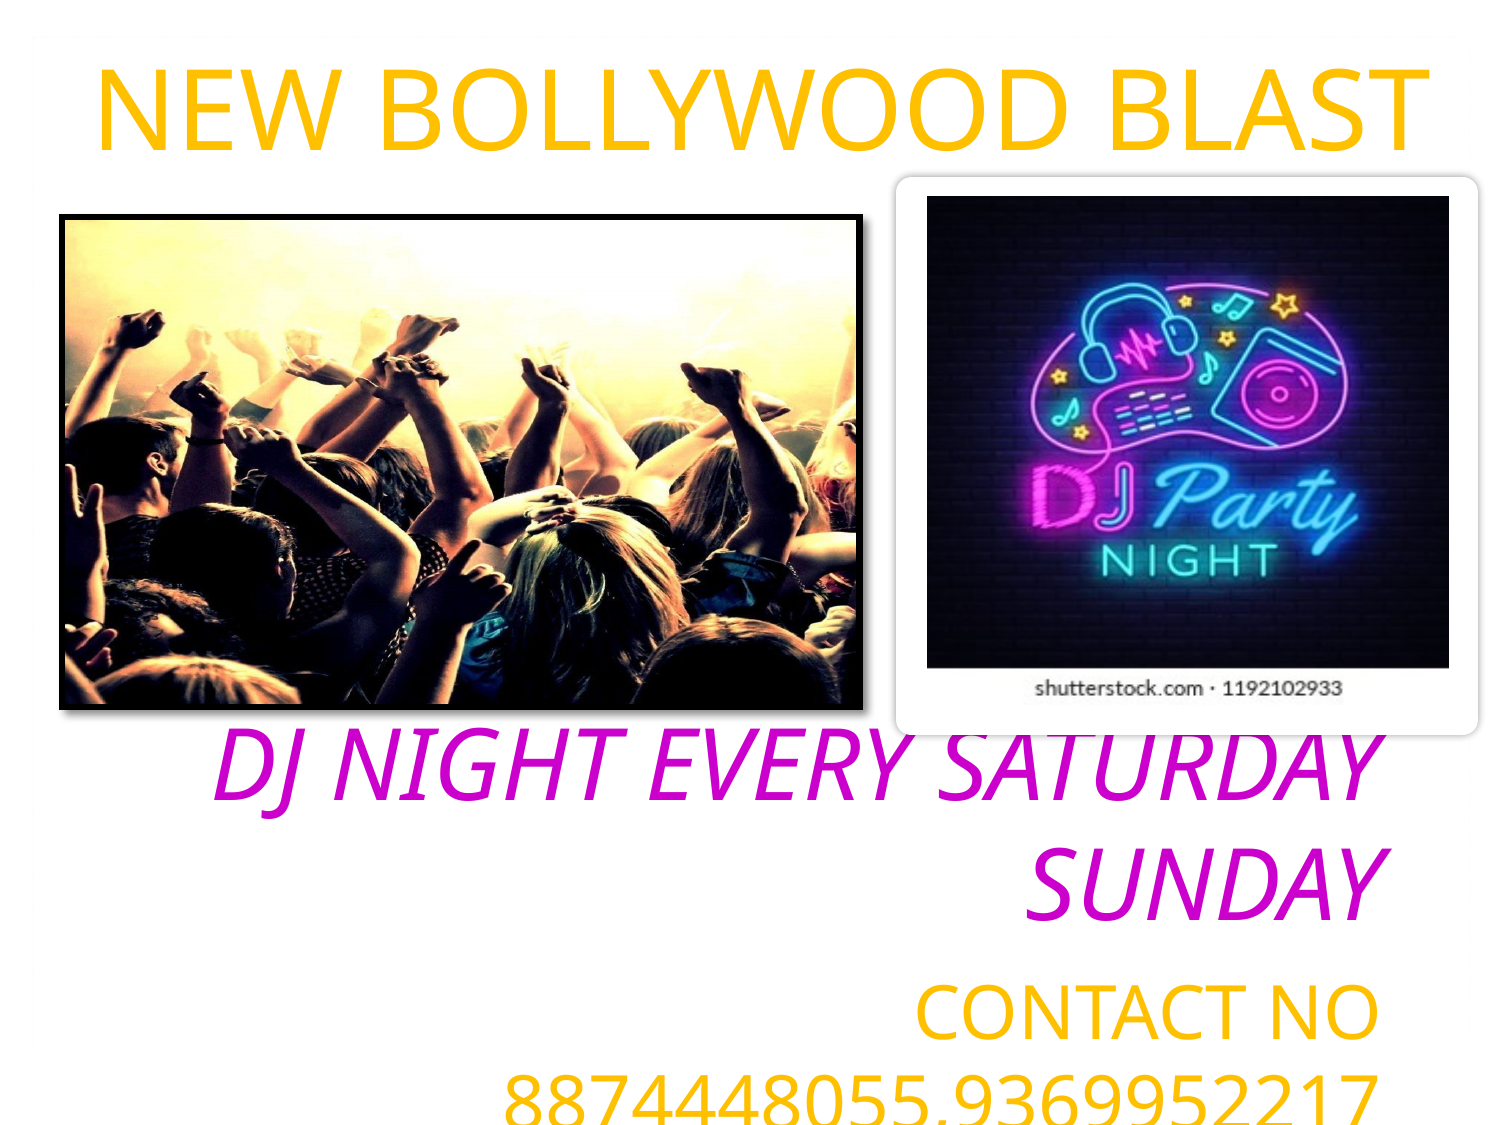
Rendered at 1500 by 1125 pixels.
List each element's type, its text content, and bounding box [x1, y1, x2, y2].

text_box NEW BOLLYWOOD BLAST [76, 30, 1447, 181]
list CONTACT NO 8874448055,9369952217 [53, 964, 1398, 1043]
picture [64, 219, 857, 705]
title DJ NIGHT EVERY SATURDAY SUNDAY [37, 668, 1399, 965]
picture [926, 196, 1450, 705]
